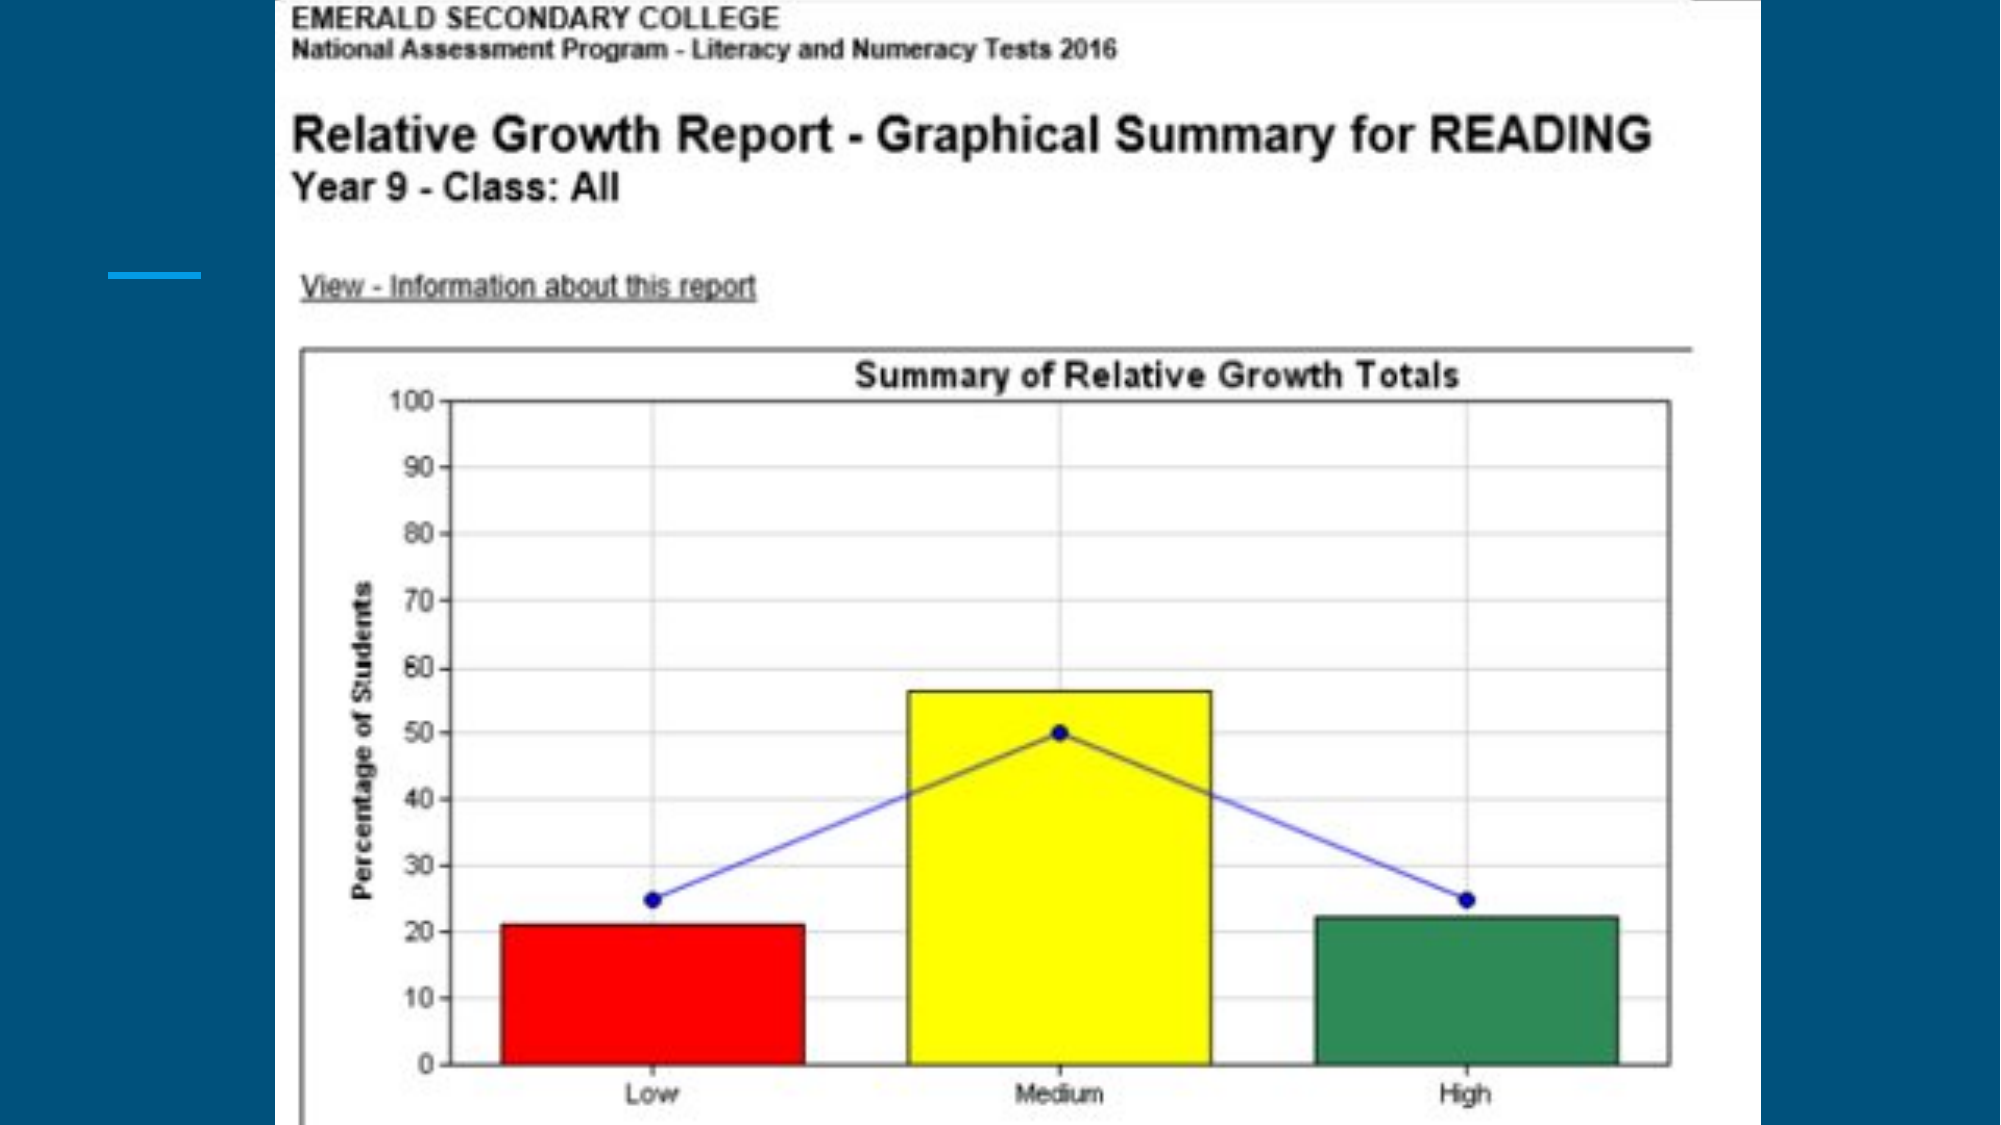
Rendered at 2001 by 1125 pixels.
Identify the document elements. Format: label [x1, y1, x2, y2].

picture [276, 0, 1760, 1125]
